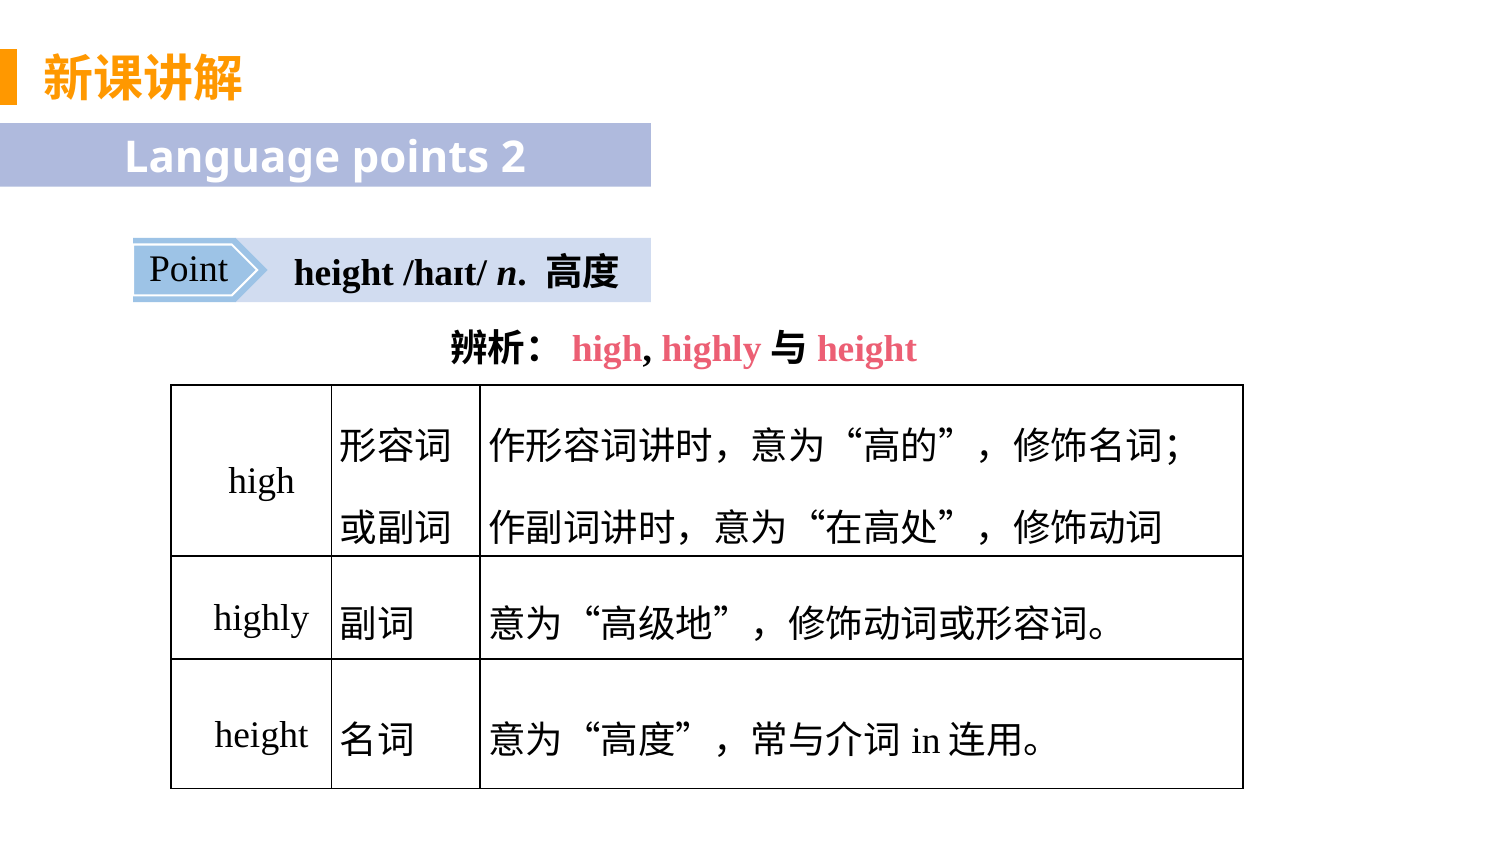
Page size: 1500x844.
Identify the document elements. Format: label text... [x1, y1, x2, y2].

table_cell height [172, 660, 331, 788]
text_box height /haɪt/ n. 高度 [236, 237, 651, 303]
text_box 辨析：high, highly与height [439, 318, 969, 375]
text_box [0, 48, 18, 107]
table_header 形容词 或副词 [332, 386, 479, 555]
table_cell 名词 [332, 660, 479, 788]
table_header 作形容词讲时，意为“高的”，修饰名词；作副词讲时，意为“在高处”，修饰动词 [481, 386, 1242, 555]
table_header high [172, 386, 331, 555]
table_cell highly [172, 557, 331, 658]
text_box Language points 2 [0, 123, 651, 187]
table_cell 意为“高级地”，修饰动词或形容词。 [481, 557, 1242, 658]
text_box Point [133, 244, 258, 296]
table_cell 副词 [332, 557, 479, 658]
text_box 新课讲解 [31, 41, 255, 113]
table_cell 意为“高度”，常与介词in连用。 [481, 660, 1242, 788]
text_box [133, 237, 268, 303]
